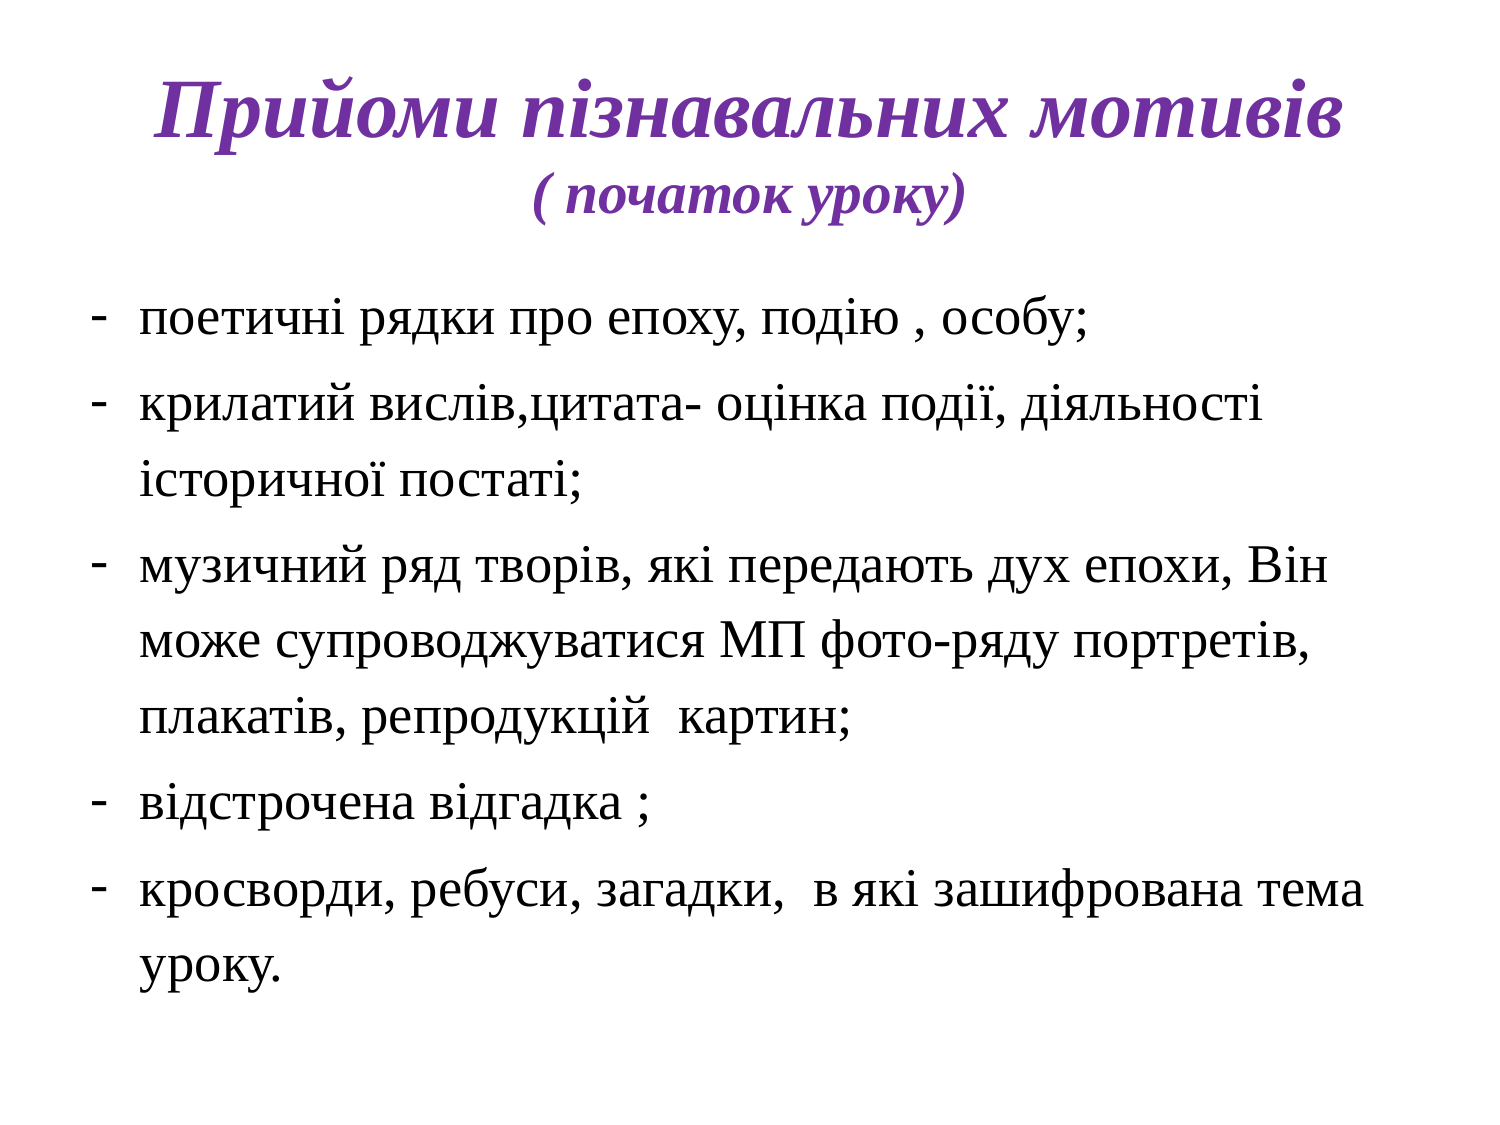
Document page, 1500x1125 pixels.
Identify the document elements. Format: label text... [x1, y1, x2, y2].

list поетичні рядки про епоху, подію , особу; крилатий вислів,цитата- оцінка події, діяльності історичної постаті; музичний ряд творів, які передають дух епохи, Він може супроводжуватися МП фото-ряду портретів, плакатів, репродукцій картин; відстрочена відгадка ; кросворди, ребуси, загадки, в які зашифрована тема уроку. [75, 262, 1425, 1005]
title Прийоми пізнавальних мотивів ( початок уроку) [75, 45, 1425, 233]
